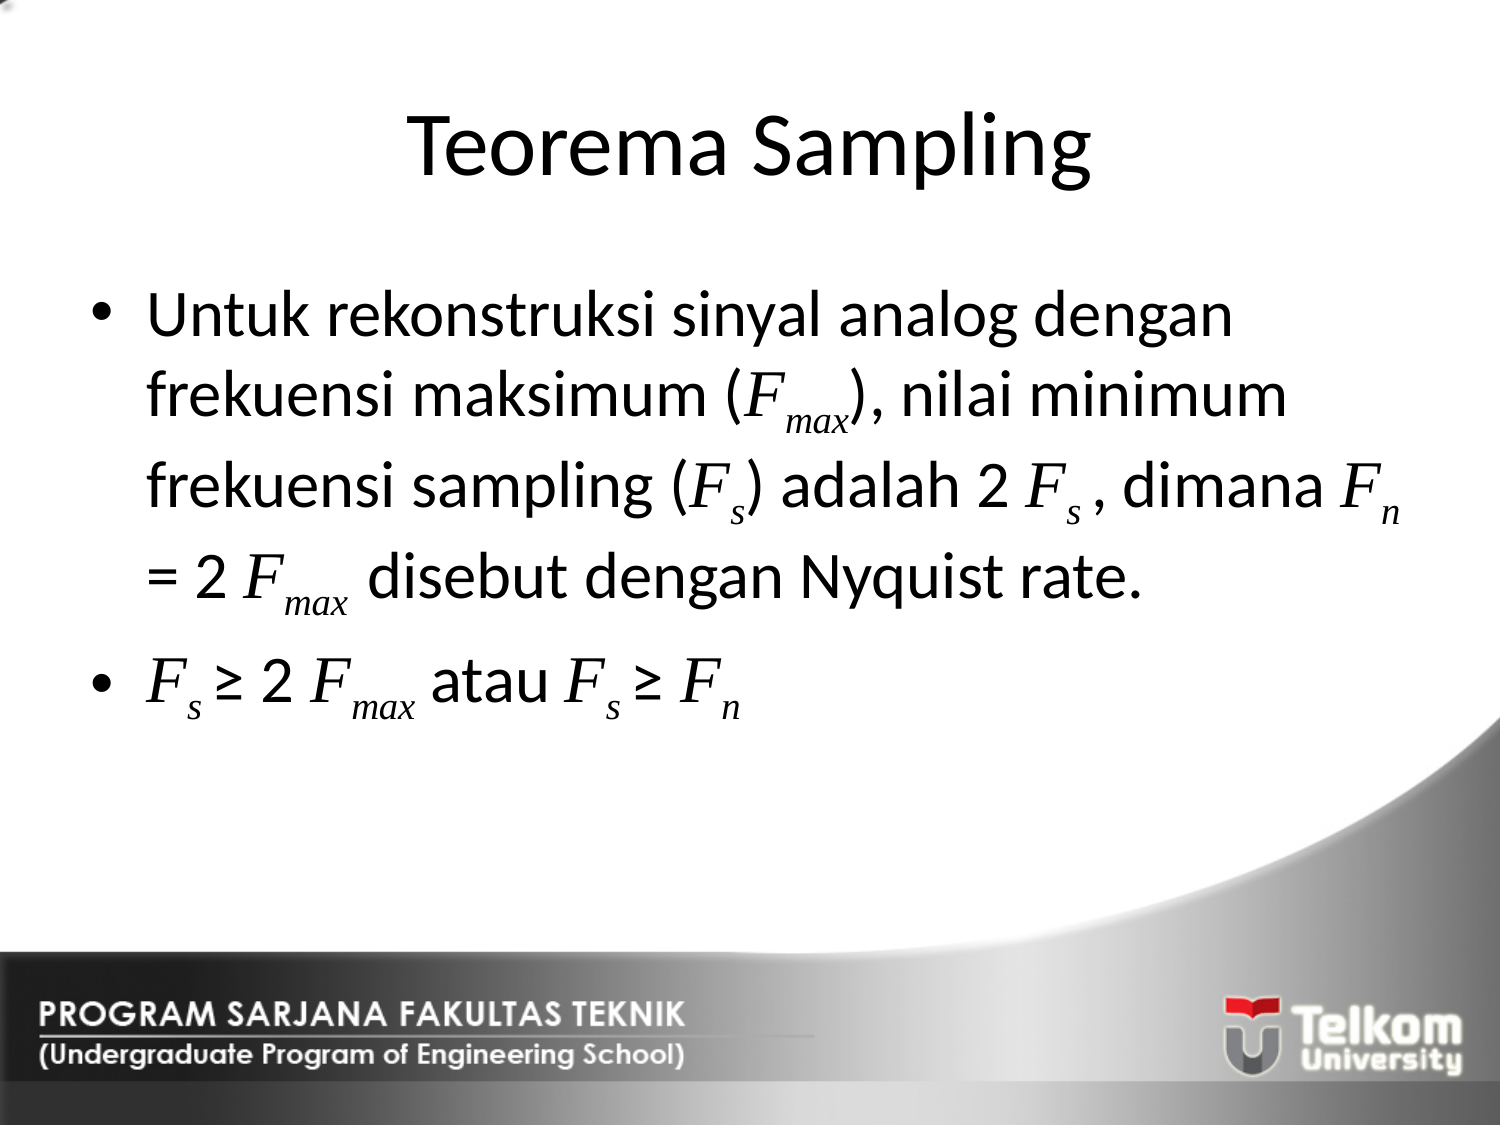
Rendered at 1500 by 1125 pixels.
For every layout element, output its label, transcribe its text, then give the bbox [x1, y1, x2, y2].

list Untuk rekonstruksi sinyal analog dengan frekuensi maksimum (Fmax), nilai minimum frekuensi sampling (Fs) adalah 2 Fs , dimana Fn = 2 Fmax disebut dengan Nyquist rate. Fs ≥ 2 Fmax atau Fs ≥ Fn [75, 262, 1425, 1005]
picture [0, 0, 1500, 1125]
title Teorema Sampling [75, 45, 1425, 233]
